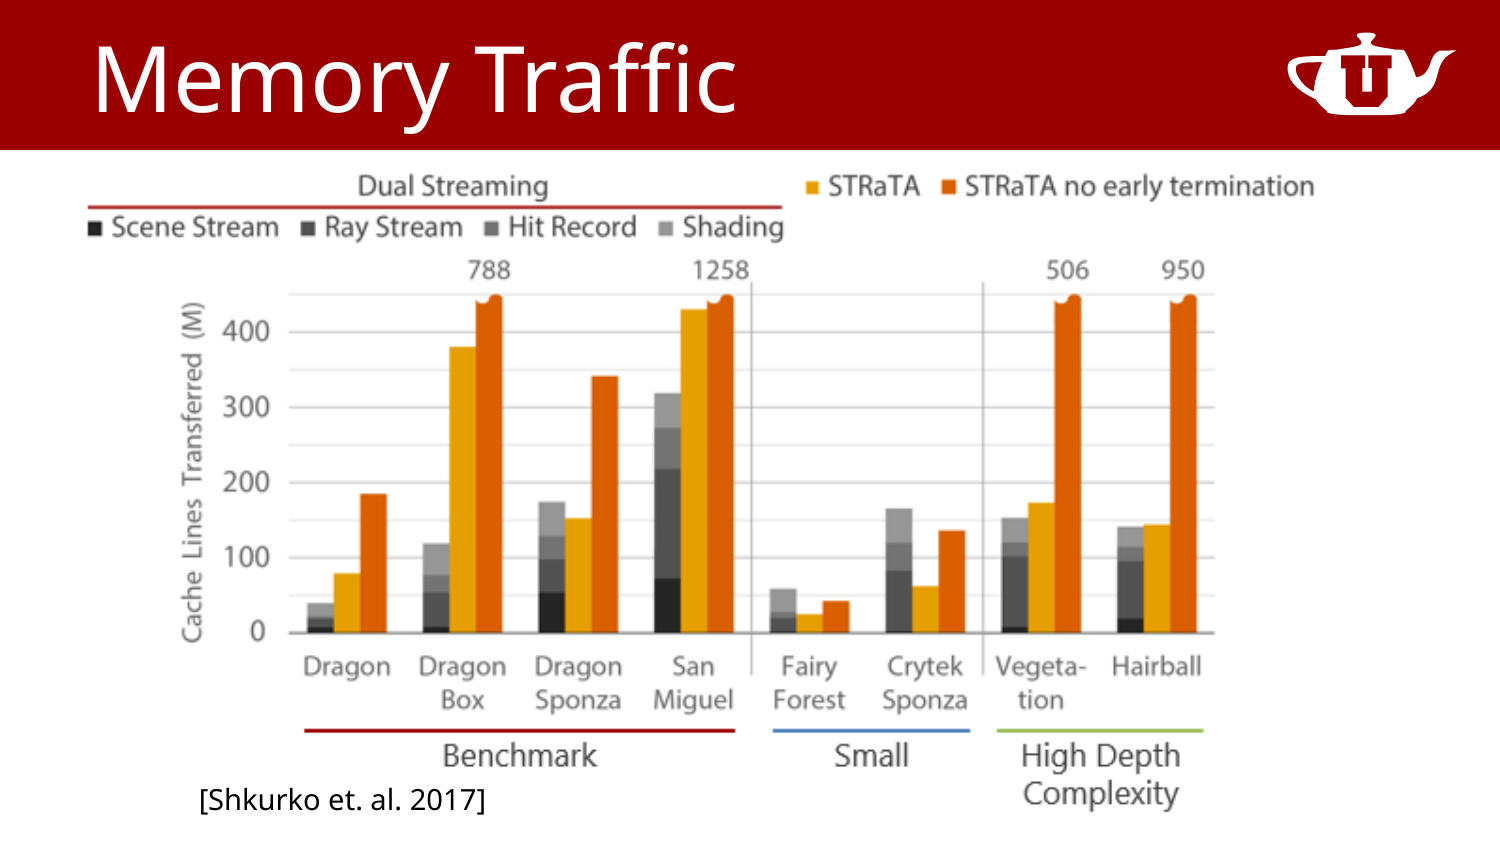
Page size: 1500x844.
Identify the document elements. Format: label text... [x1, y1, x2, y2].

picture [77, 168, 1321, 816]
title Memory Traffic [75, 28, 1250, 150]
